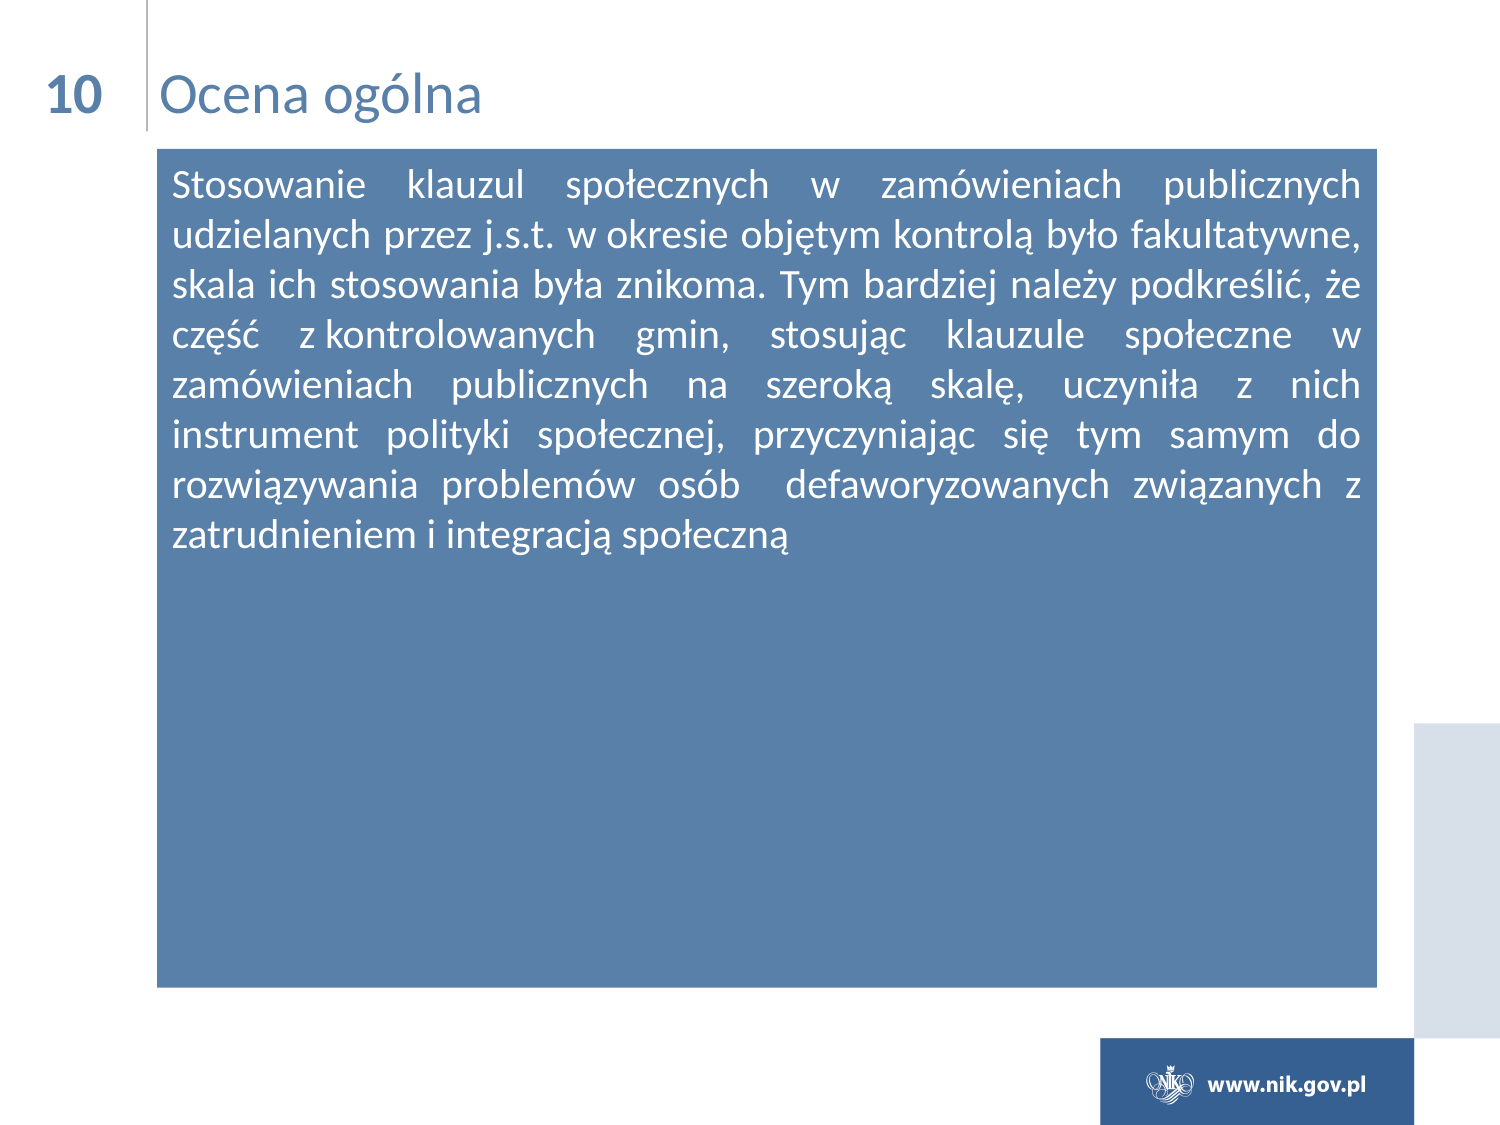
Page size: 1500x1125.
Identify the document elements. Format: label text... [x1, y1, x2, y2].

picture [0, 0, 1500, 1125]
title Ocena ogólna [148, 30, 1400, 149]
text_box Stosowanie klauzul społecznych w zamówieniach publicznych udzielanych przez j.s.t. w okresie objętym kontrolą było fakultatywne, skala ich stosowania była znikoma. Tym bardziej należy podkreślić, że część z kontrolowanych gmin, stosując klauzule społeczne w zamówieniach publicznych na szeroką skalę, uczyniła z nich instrument polityki społecznej, przyczyniając się tym samym do rozwiązywania problemów osób defaworyzowanych związanych z zatrudnieniem i integracją społeczną [157, 148, 1377, 988]
text_box 10 [0, 30, 148, 149]
